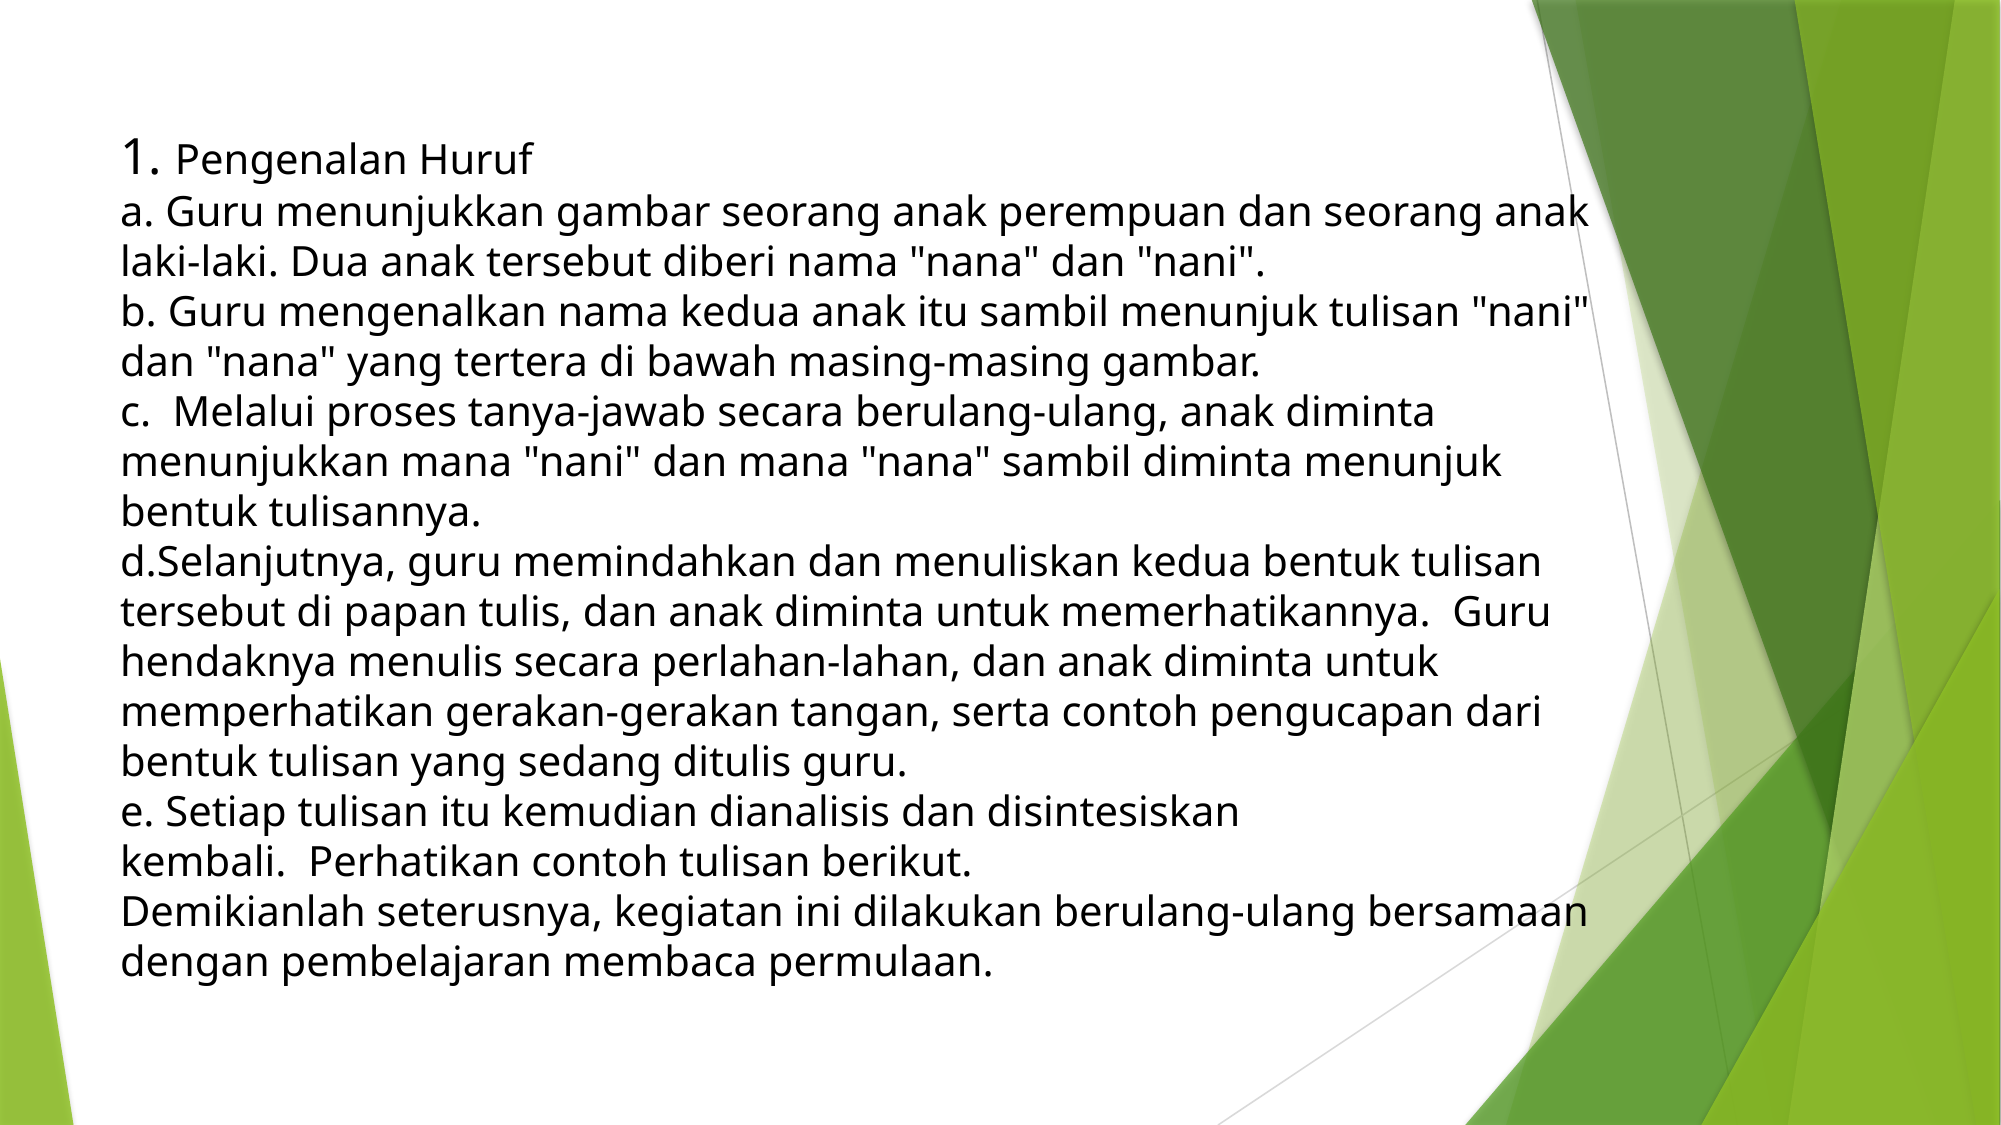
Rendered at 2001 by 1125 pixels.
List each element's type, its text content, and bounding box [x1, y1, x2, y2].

text_box 1. Pengenalan Huruf a. Guru menunjukkan gambar seorang anak perempuan dan seorang anak laki-laki. Dua anak tersebut diberi nama "nana" dan "nani". b. Guru mengenalkan nama kedua anak itu sambil menunjuk tulisan "nani" dan "nana" yang tertera di bawah masing-masing gambar. c. Melalui proses tanya-jawab secara berulang-ulang, anak diminta menunjukkan mana "nani" dan mana "nana" sambil diminta menunjuk bentuk tulisannya. d.Selanjutnya, guru memindahkan dan menuliskan kedua bentuk tulisan tersebut di papan tulis, dan anak diminta untuk memerhatikannya. Guru hendaknya menulis secara perlahan-lahan, dan anak diminta untuk memperhatikan gerakan-gerakan tangan, serta contoh pengucapan dari bentuk tulisan yang sedang ditulis guru. e. Setiap tulisan itu kemudian dianalisis dan disintesiskan kembali. Perhatikan contoh tulisan berikut. Demikianlah seterusnya, kegiatan ini dilakukan berulang-ulang bersamaan dengan pembelajaran membaca permulaan. [105, 116, 1625, 1042]
